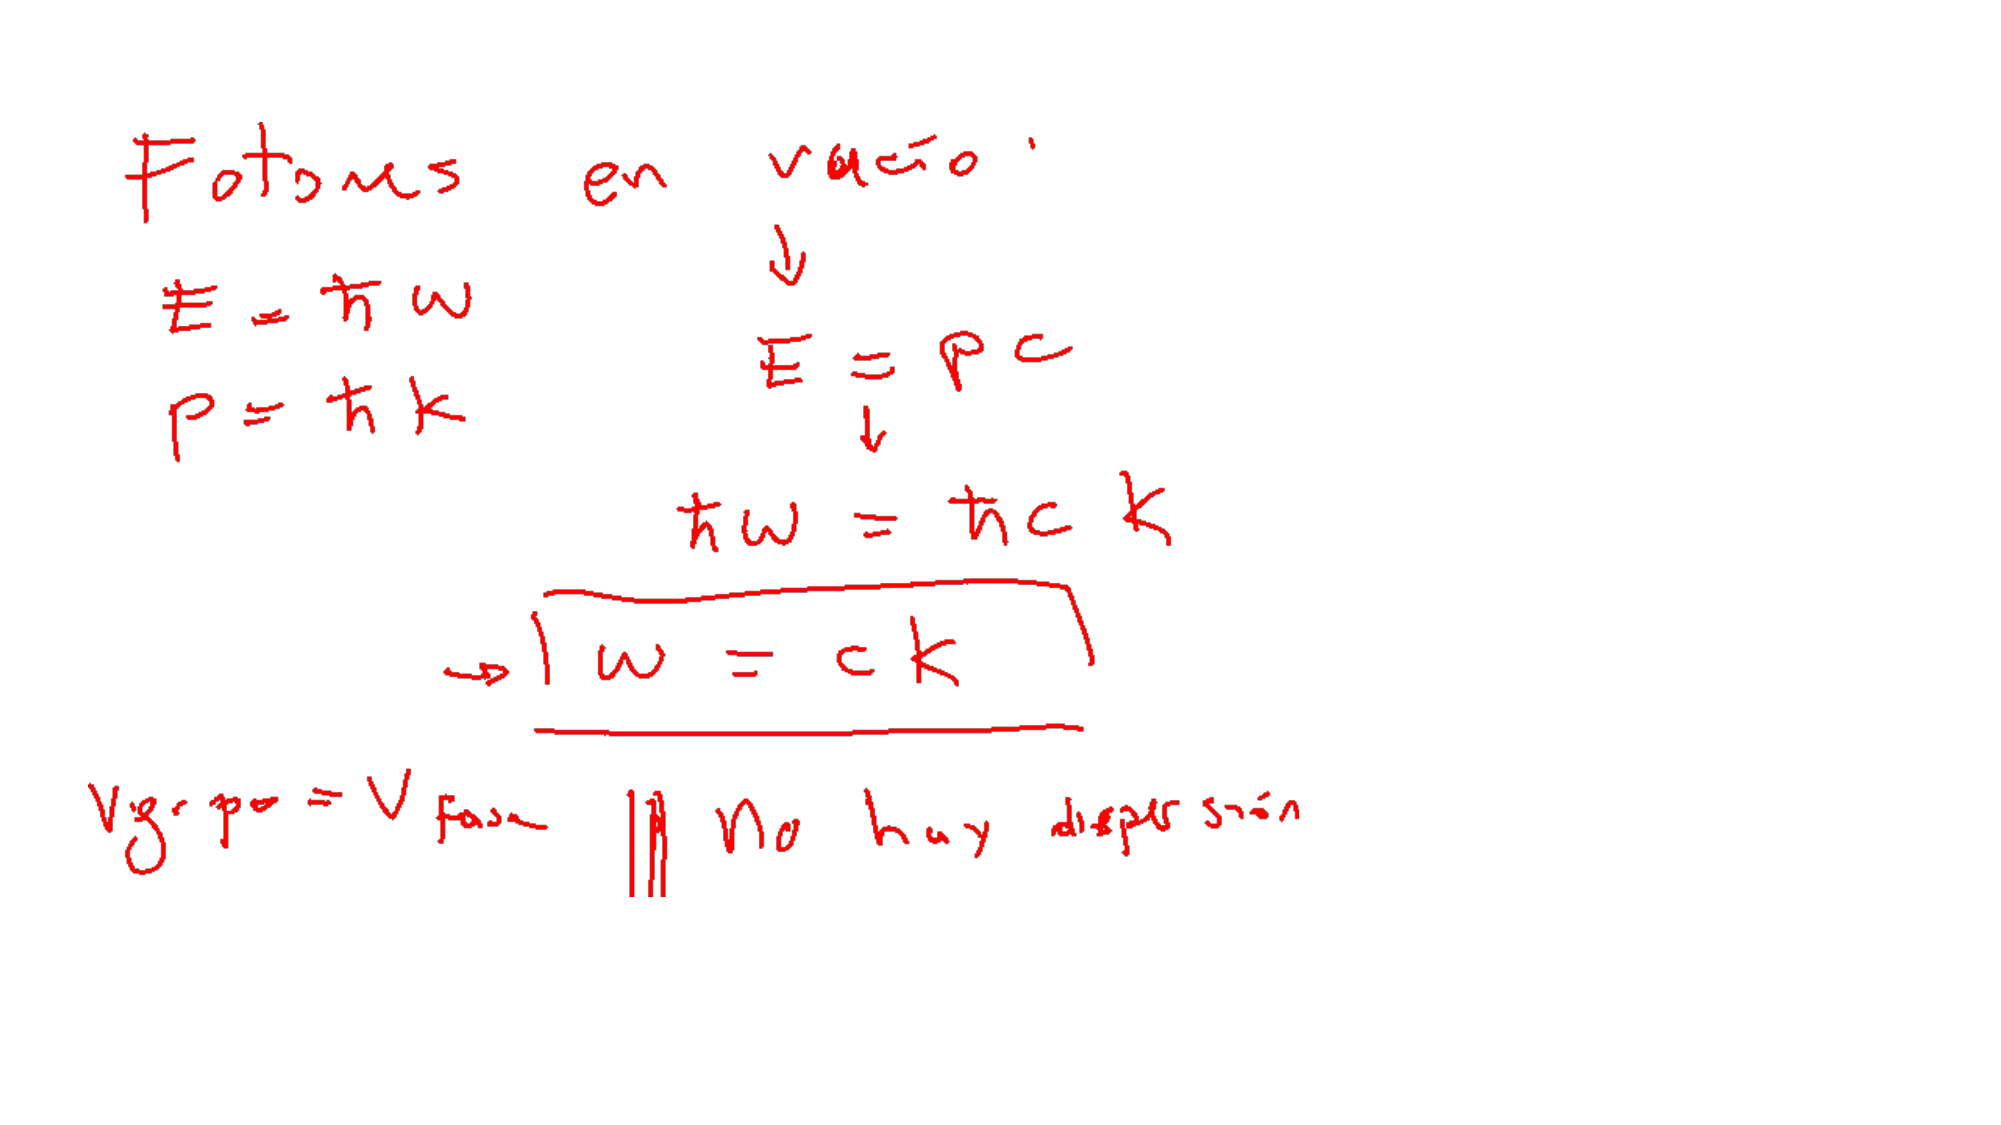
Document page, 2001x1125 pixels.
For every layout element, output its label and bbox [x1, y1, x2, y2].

picture [417, 468, 1307, 747]
picture [592, 776, 1300, 897]
picture [87, 757, 585, 995]
picture [87, 122, 1307, 466]
